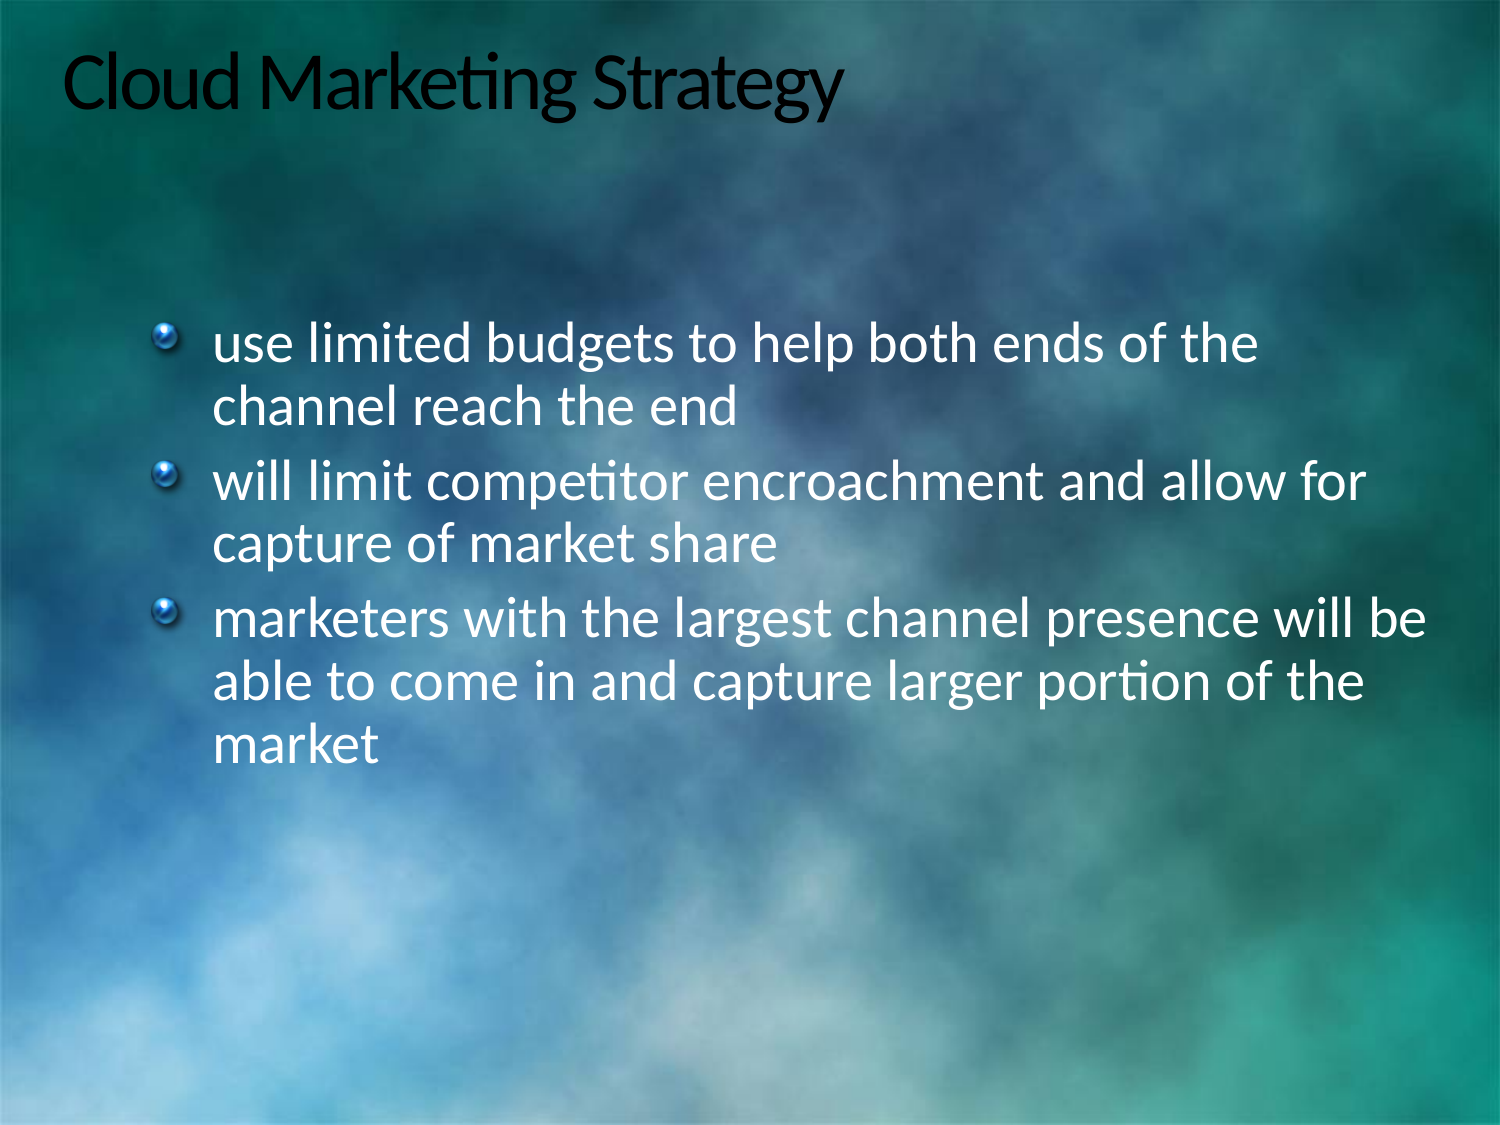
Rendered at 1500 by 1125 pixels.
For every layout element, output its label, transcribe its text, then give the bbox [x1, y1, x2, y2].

list use limited budgets to help both ends of the channel reach the end will limit competitor encroachment and allow for capture of market share marketers with the largest channel presence will be able to come in and capture larger portion of the market [62, 312, 1438, 888]
picture [0, 0, 1500, 1125]
title Cloud Marketing Strategy [62, 37, 1438, 229]
